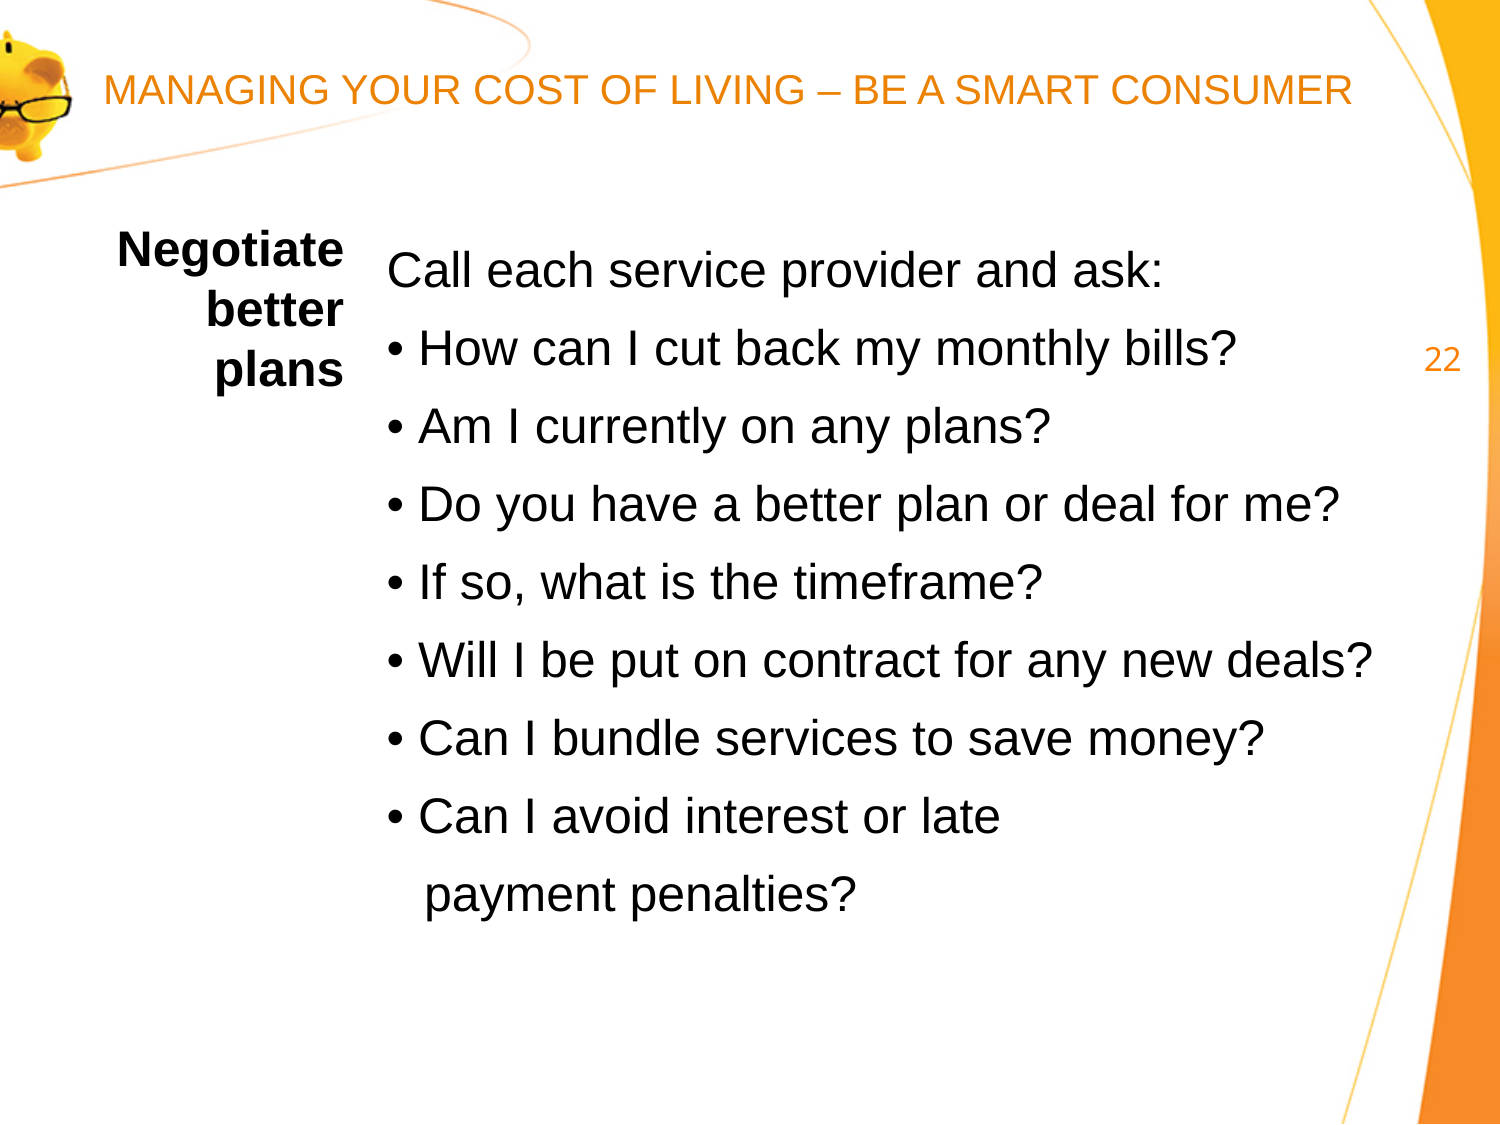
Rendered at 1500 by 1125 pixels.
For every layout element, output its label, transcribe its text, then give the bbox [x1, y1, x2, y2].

picture [0, 0, 1500, 1124]
text_box MANAGING YOUR COST OF LIVING – BE A SMART CONSUMER [88, 55, 1401, 121]
text_box 21 [1385, 330, 1500, 391]
text_box Negotiate better plans [57, 208, 360, 404]
text_box Call each service provider and ask: • How can I cut back my monthly bills? • Am I currently on any plans? • Do you have a better plan or deal for me? • If so, what is the timeframe? • Will I be put on contract for any new deals? • Can I bundle services to save money? • Can I avoid interest or late payment penalties? [371, 218, 1447, 929]
